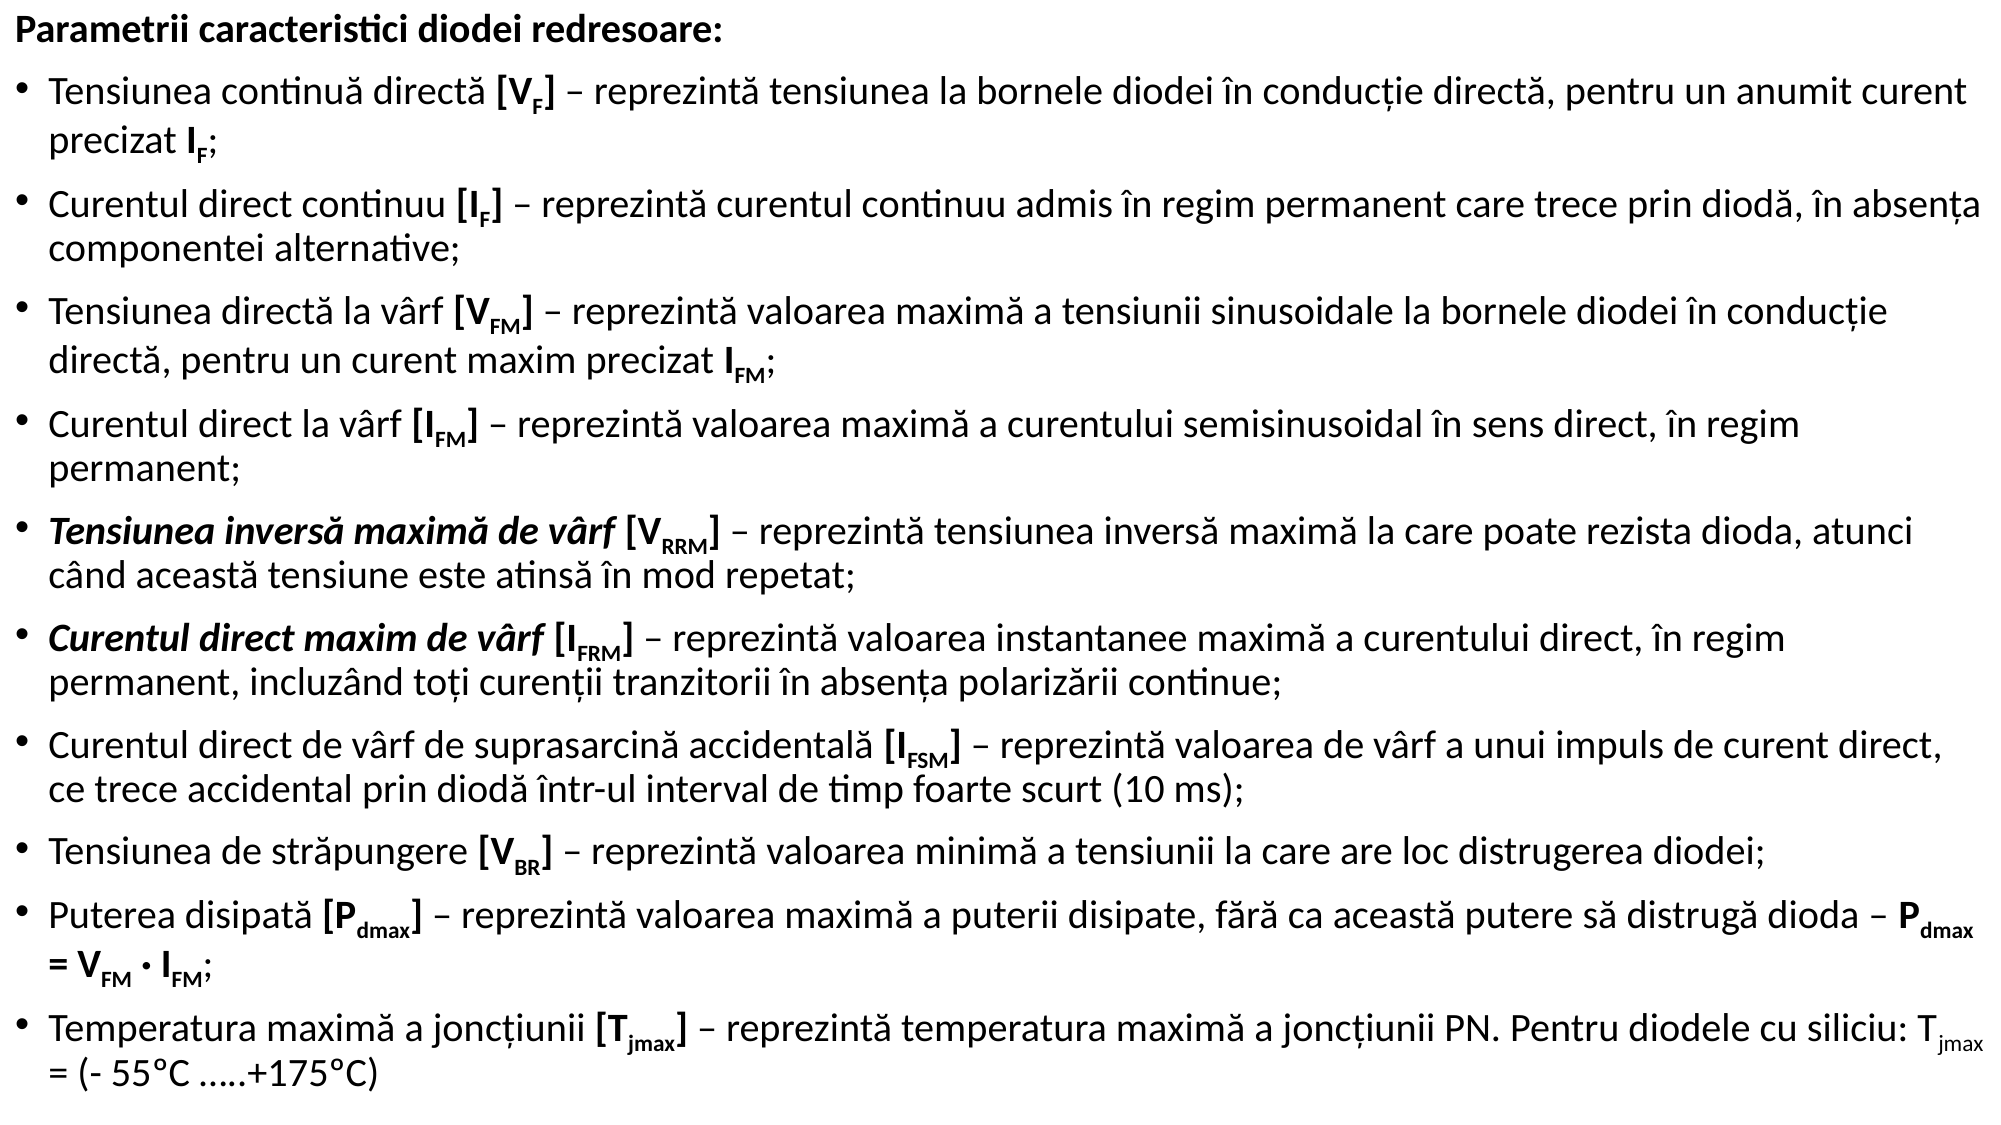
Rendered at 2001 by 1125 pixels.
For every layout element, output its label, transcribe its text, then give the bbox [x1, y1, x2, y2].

list Parametrii caracteristici diodei redresoare: Tensiunea continuă directă [VF] – reprezintă tensiunea la bornele diodei în conducție directă, pentru un anumit curent precizat IF; Curentul direct continuu [IF] – reprezintă curentul continuu admis în regim permanent care trece prin diodă, în absența componentei alternative; Tensiunea directă la vârf [VFM] – reprezintă valoarea maximă a tensiunii sinusoidale la bornele diodei în conducție directă, pentru un curent maxim precizat IFM; Curentul direct la vârf [IFM] – reprezintă valoarea maximă a curentului semisinusoidal în sens direct, în regim permanent; Tensiunea inversă maximă de vârf [VRRM] – reprezintă tensiunea inversă maximă la care poate rezista dioda, atunci când această tensiune este atinsă în mod repetat; Curentul direct maxim de vârf [IFRM] – reprezintă valoarea instantanee maximă a curentului direct, în regim permanent, incluzând toți curenții tranzitorii în absența polarizării continue; Curentul direct de vârf de suprasarcină accidentală [IFSM] – reprezintă valoarea de vârf a unui impuls de curent direct, ce trece accidental prin diodă într-ul interval de timp foarte scurt (10 ms); Tensiunea de străpungere [VBR] – reprezintă valoarea minimă a tensiunii la care are loc distrugerea diodei; Puterea disipată [Pdmax] – reprezintă valoarea maximă a puterii disipate, fără ca această putere să distrugă dioda – Pdmax = VFM · IFM; Temperatura maximă a joncțiunii [Tjmax] – reprezintă temperatura maximă a joncțiunii PN. Pentru diodele cu siliciu: Tjmax = (- 55ºC …..+175ºC) [0, 0, 2000, 1125]
